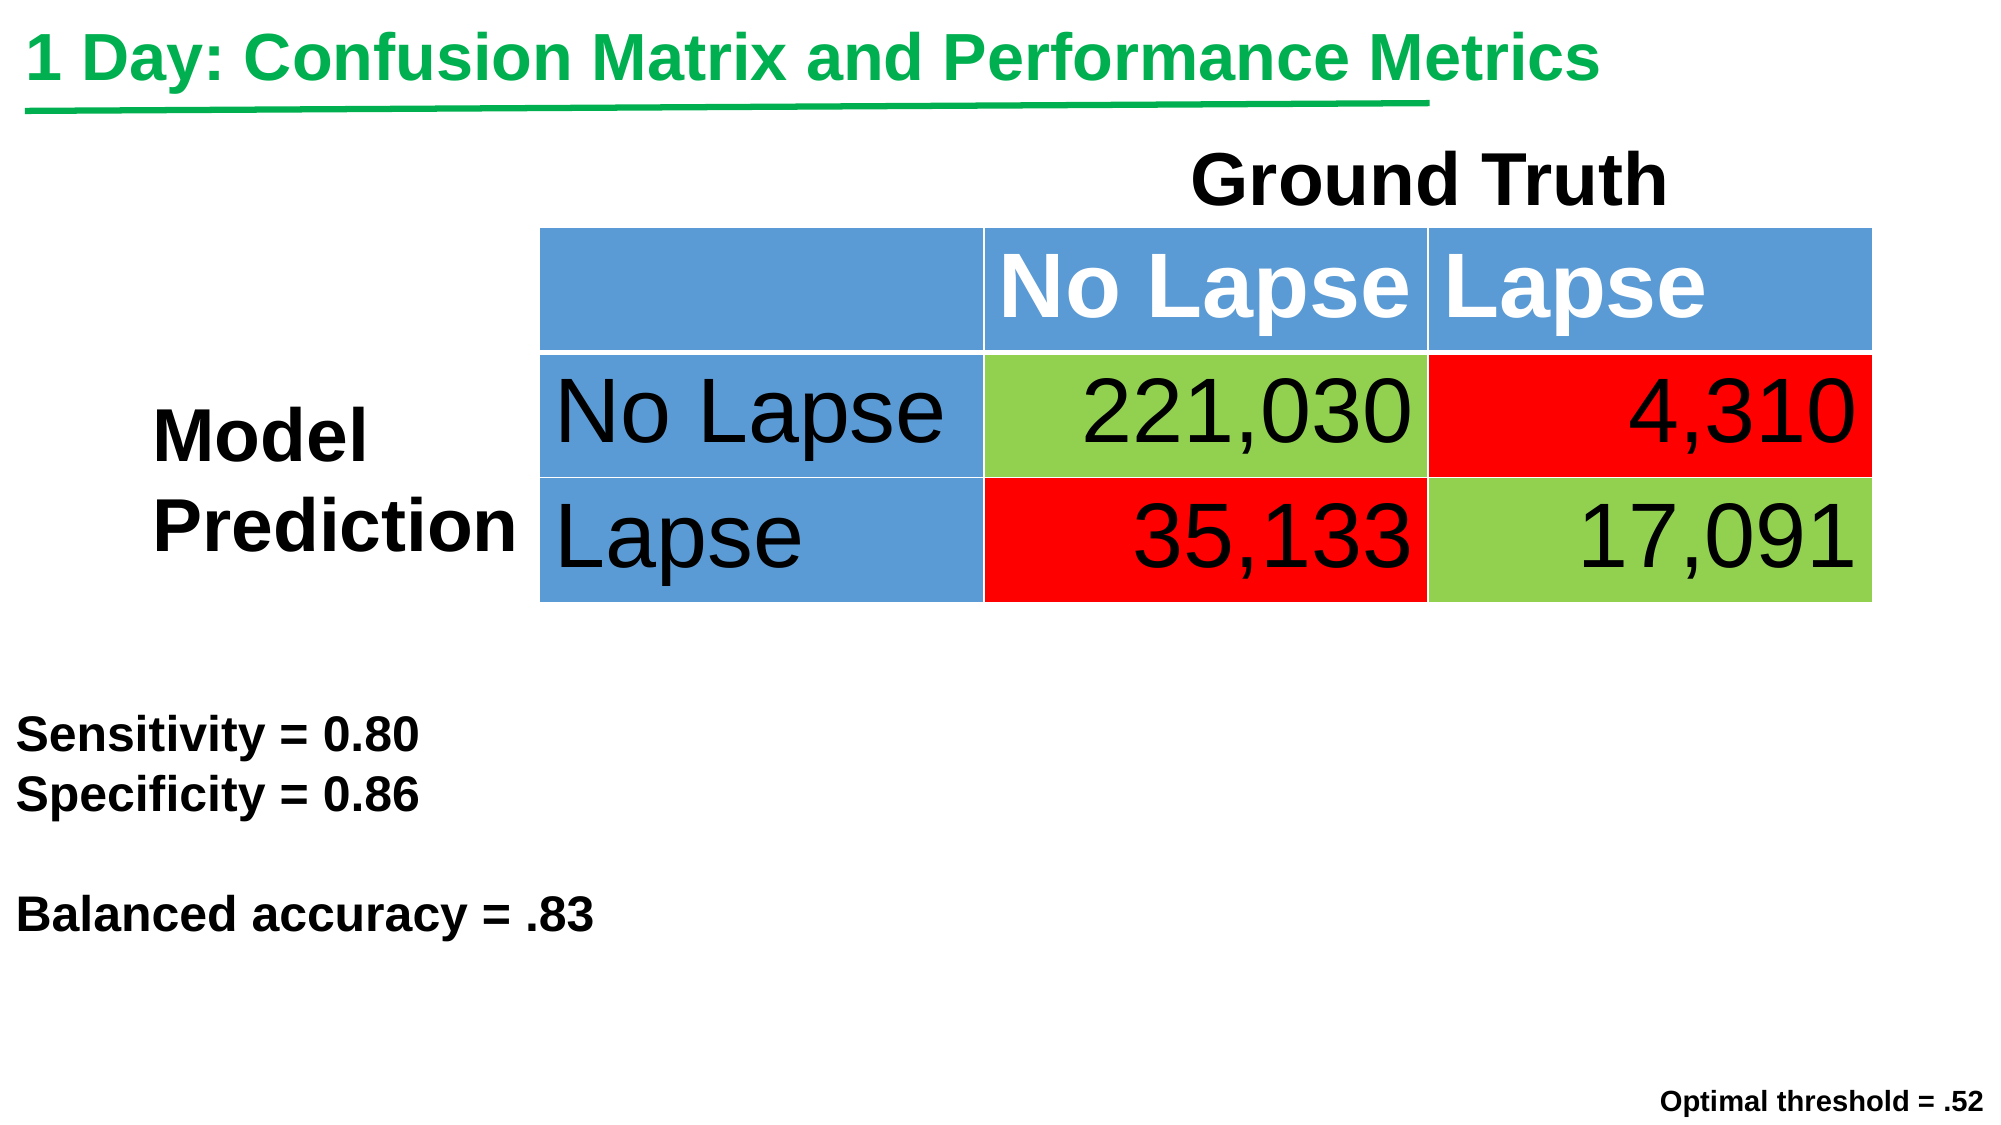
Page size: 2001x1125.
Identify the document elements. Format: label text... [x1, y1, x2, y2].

table_cell No Lapse [540, 355, 983, 477]
table_cell 35,133 [985, 478, 1427, 602]
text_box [24, 103, 1430, 111]
text_box 1 Day: Confusion Matrix and Performance Metrics [10, 6, 1961, 101]
table_cell 4,310 [1429, 355, 1872, 477]
table_cell Lapse [540, 478, 983, 602]
text_box Optimal threshold = .52 [1645, 1074, 2000, 1125]
table_cell 17,091 [1429, 478, 1872, 602]
table_header [540, 228, 983, 350]
table_header No Lapse [985, 228, 1427, 350]
text_box Ground Truth [1175, 122, 1685, 228]
table_cell 221,030 [985, 355, 1427, 477]
text_box Sensitivity = 0.80 Specificity = 0.86 Balanced accuracy = .83 [0, 694, 1914, 950]
text_box Model Prediction [137, 379, 534, 574]
table_header Lapse [1429, 228, 1872, 350]
